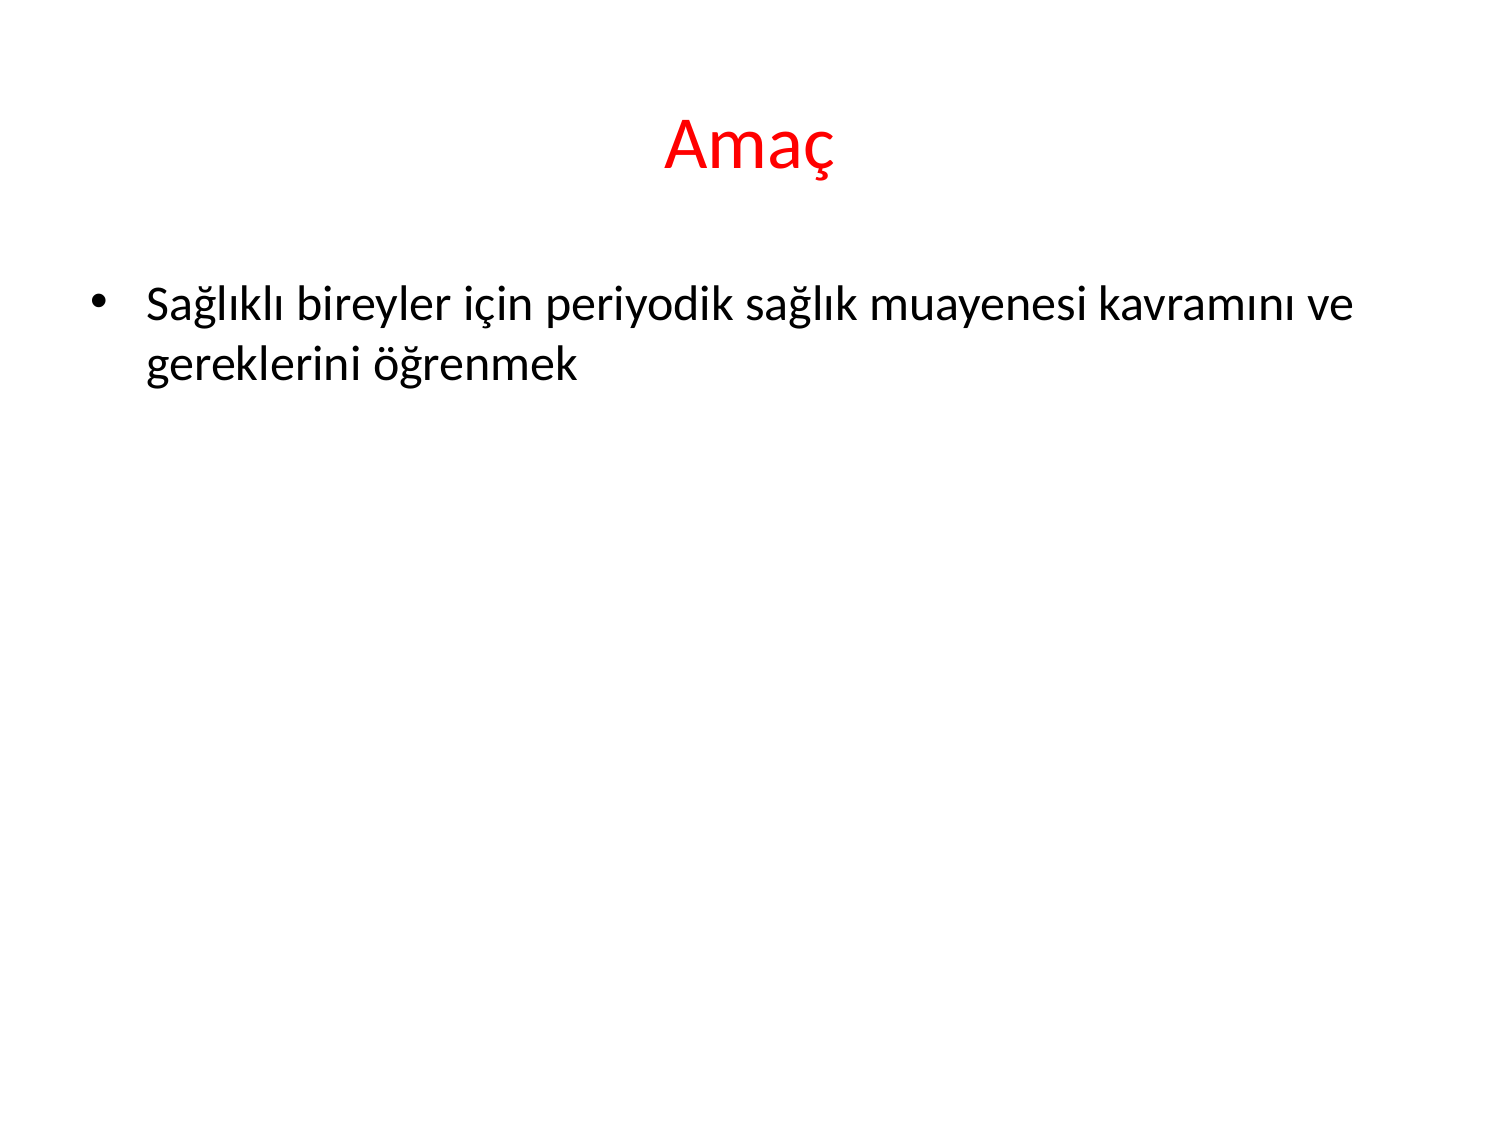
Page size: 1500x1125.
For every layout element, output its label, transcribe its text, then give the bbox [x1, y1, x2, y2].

title Amaç [75, 45, 1425, 233]
list Sağlıklı bireyler için periyodik sağlık muayenesi kavramını ve gereklerini öğrenmek [75, 262, 1425, 1005]
